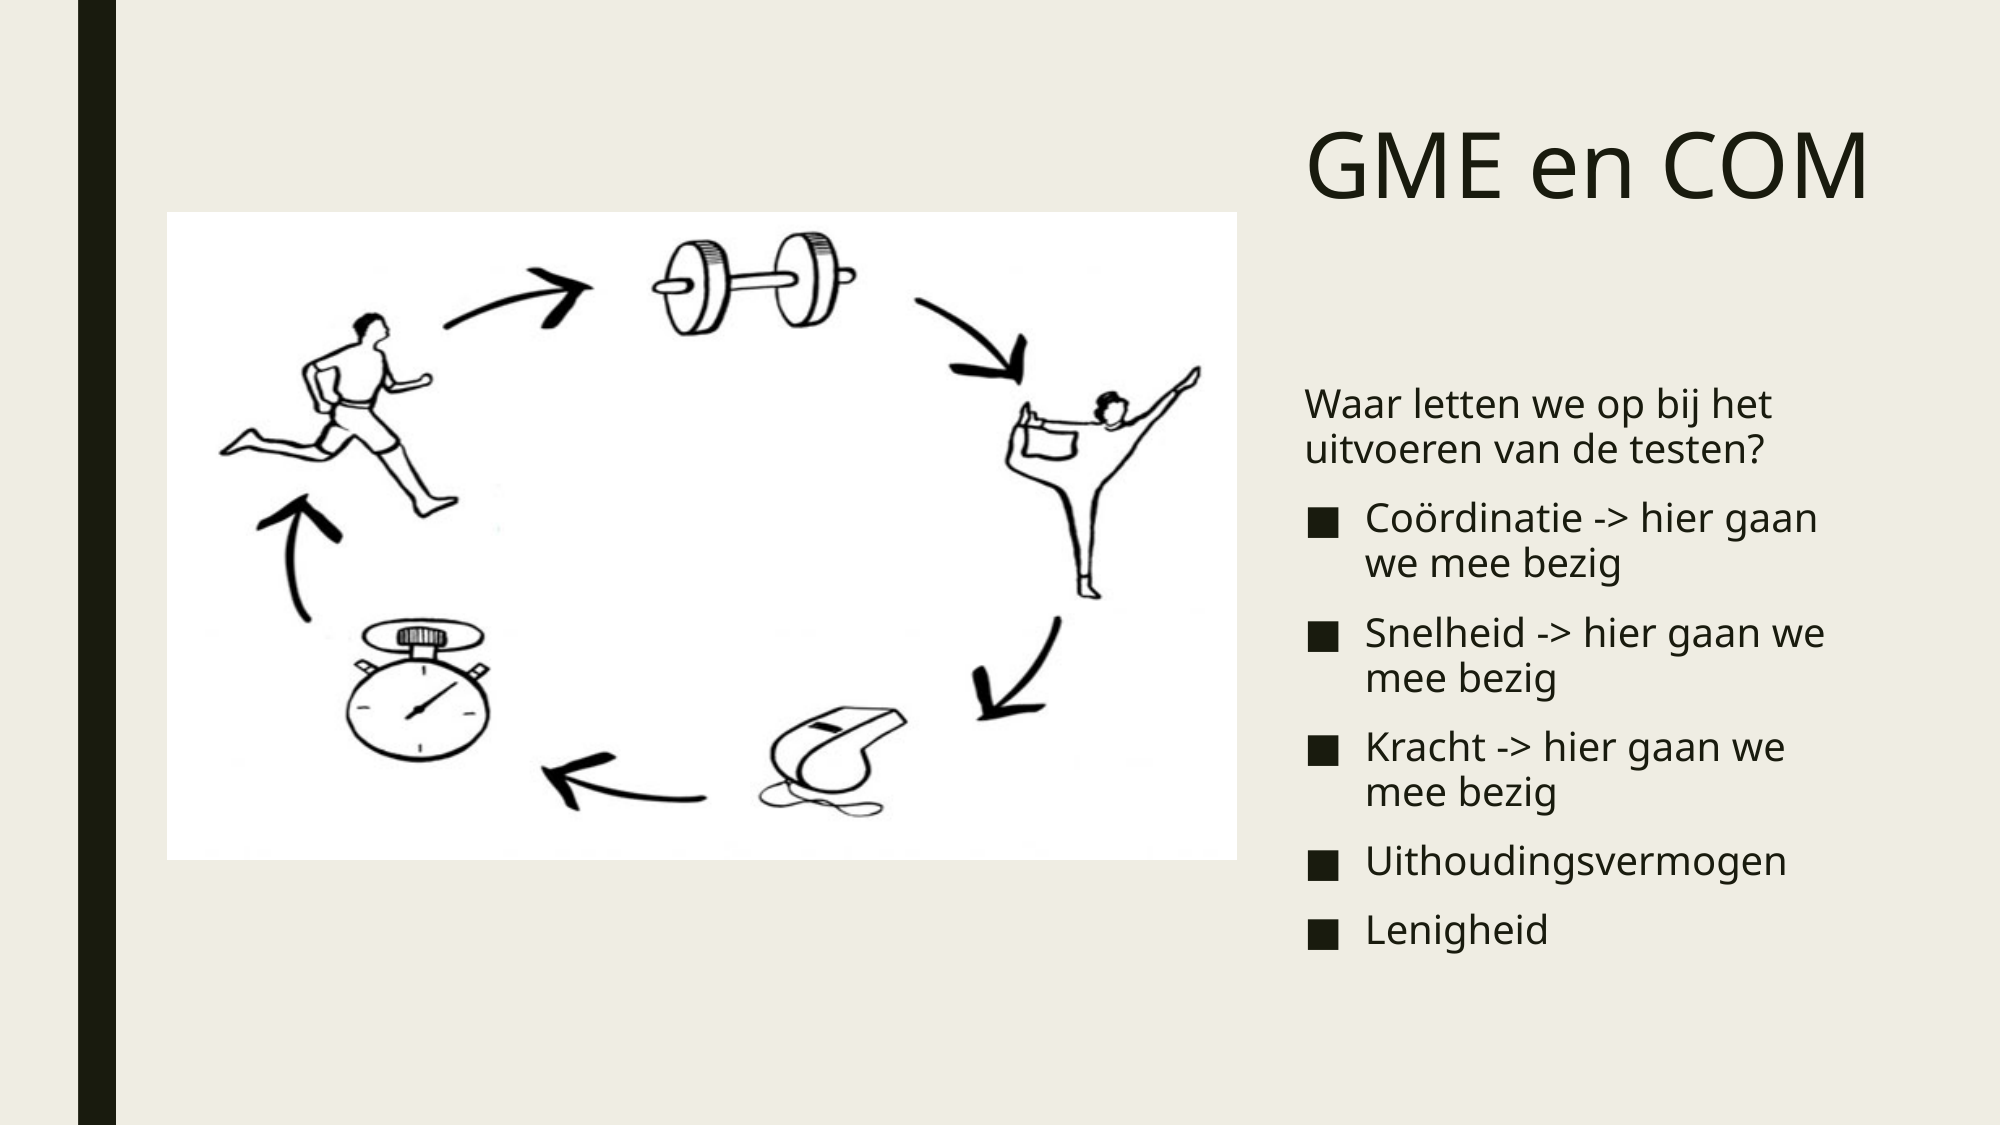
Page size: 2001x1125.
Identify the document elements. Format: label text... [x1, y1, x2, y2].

list Waar letten we op bij het uitvoeren van de testen? Coördinatie -> hier gaan we mee bezig Snelheid -> hier gaan we mee bezig Kracht -> hier gaan we mee bezig Uithoudingsvermogen Lenigheid [1289, 375, 1890, 963]
picture [167, 212, 1237, 860]
title GME en COM [1289, 112, 1890, 357]
text_box [76, 0, 119, 1125]
